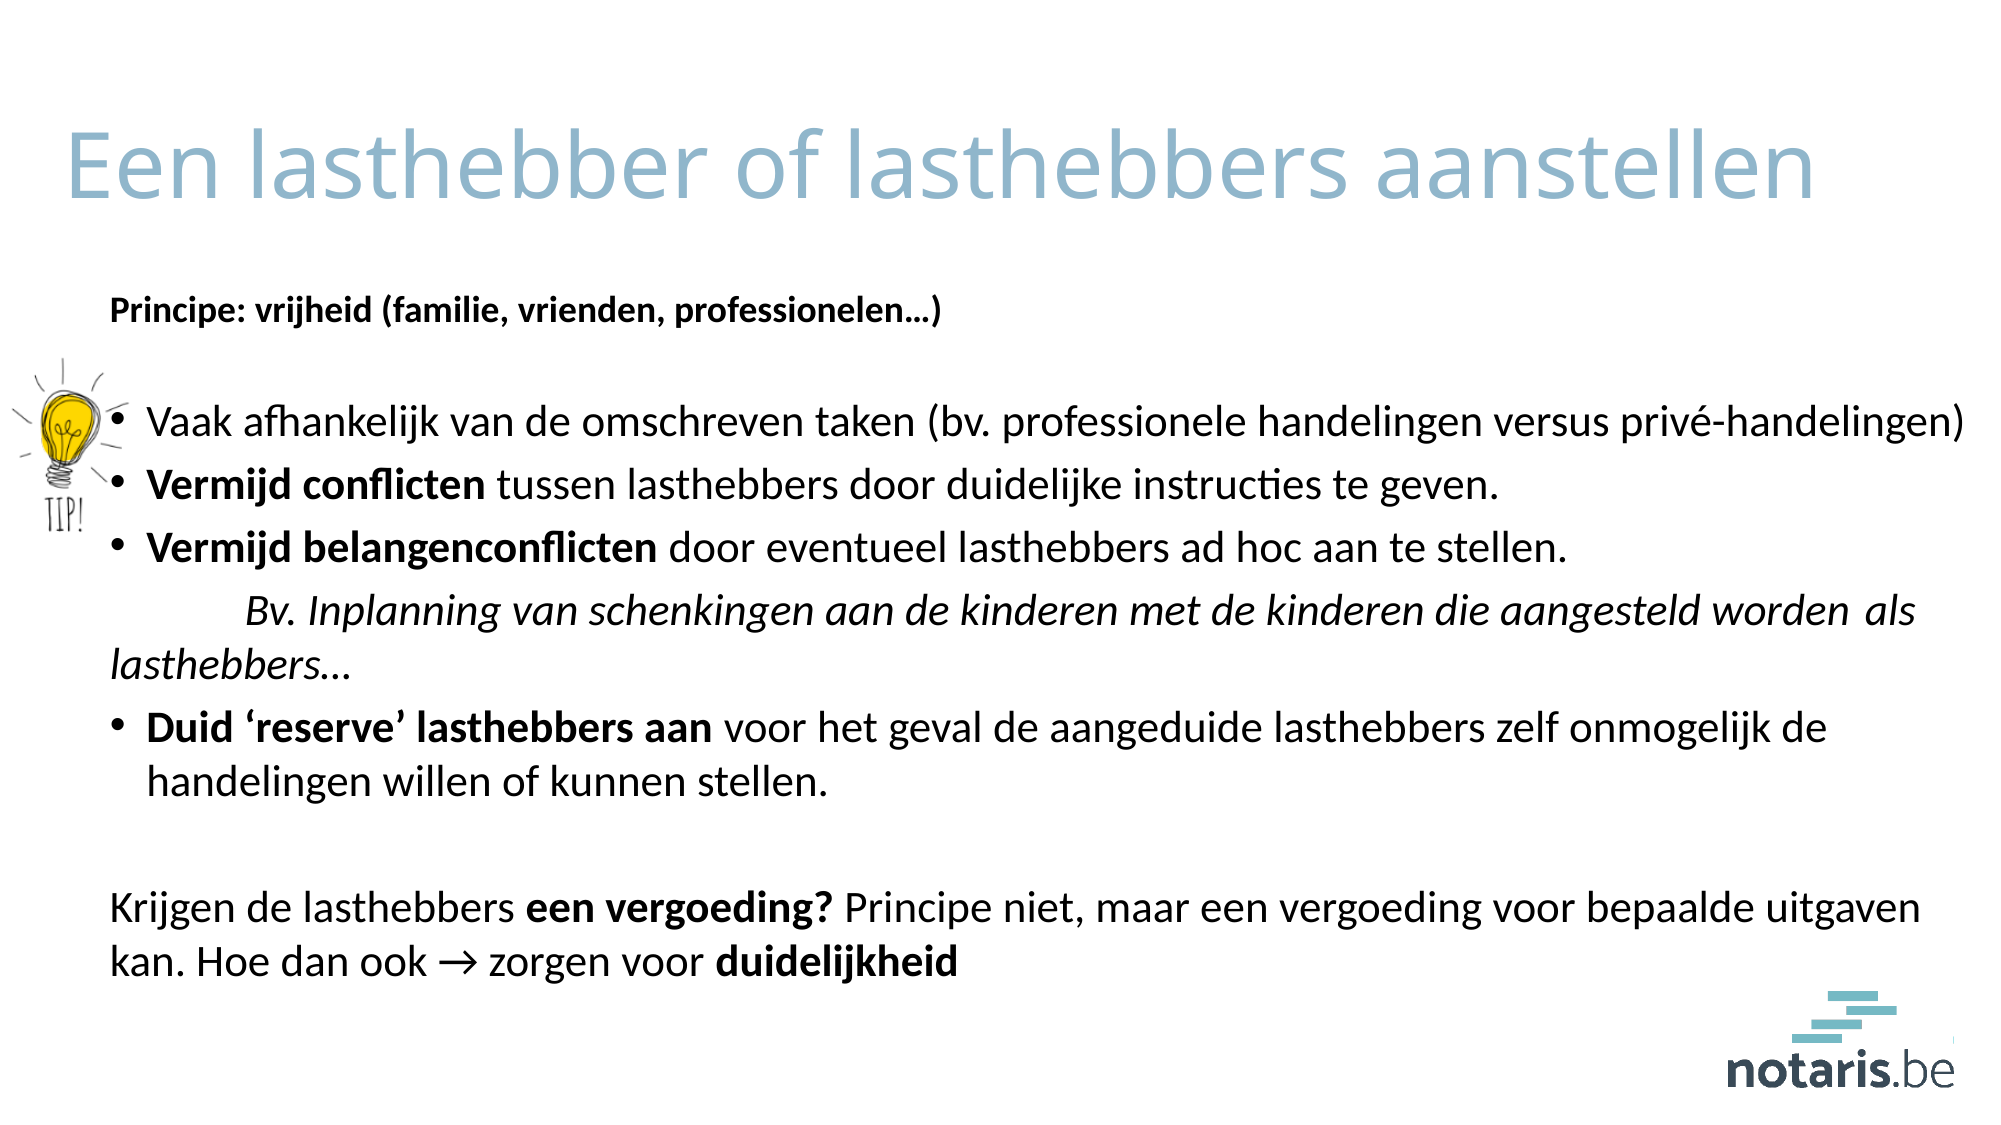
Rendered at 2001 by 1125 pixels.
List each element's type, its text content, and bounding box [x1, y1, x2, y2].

text_box [1682, 971, 1955, 1108]
picture [1728, 991, 1954, 1088]
list Principe: vrijheid (familie, vrienden, professionelen…) Vaak afhankelijk van de omschreven taken (bv. professionele handelingen versus privé-handelingen) Vermijd conflicten tussen lasthebbers door duidelijke instructies te geven. Vermijd belangenconflicten door eventueel lasthebbers ad hoc aan te stellen. Bv. Inplanning van schenkingen aan de kinderen met de kinderen die aangesteld worden als lasthebbers… Duid ‘reserve’ lasthebbers aan voor het geval de aangeduide lasthebbers zelf onmogelijk de handelingen willen of kunnen stellen. Krijgen de lasthebbers een vergoeding? Principe niet, maar een vergoeding voor bepaalde uitgaven kan. Hoe dan ook → zorgen voor duidelijkheid [94, 277, 2000, 1049]
title Een lasthebber of lasthebbers aanstellen [48, 59, 1954, 278]
picture [0, 344, 177, 563]
